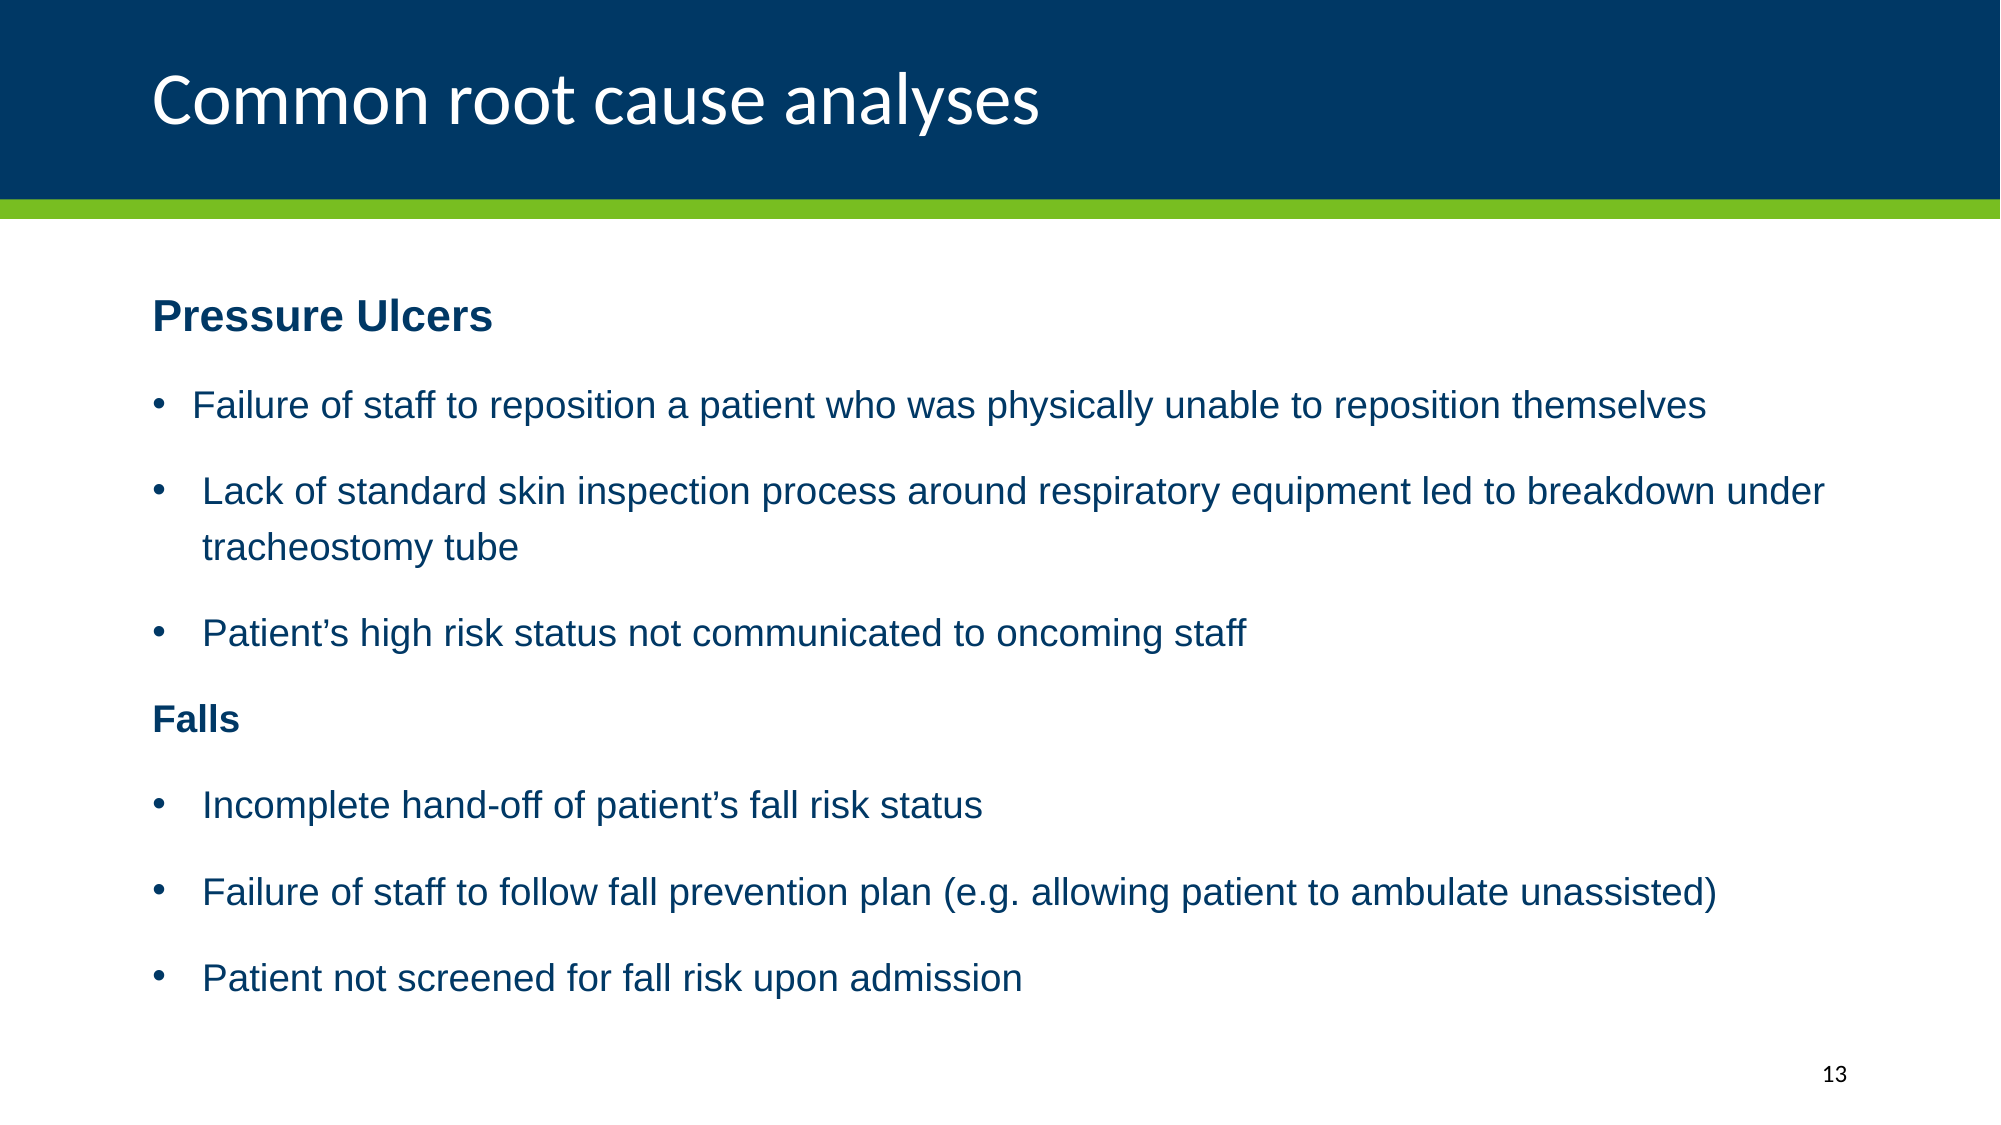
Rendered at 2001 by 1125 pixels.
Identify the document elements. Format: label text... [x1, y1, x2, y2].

title Common root cause analyses [137, 24, 1863, 175]
list Pressure Ulcers Failure of staff to reposition a patient who was physically unable to reposition themselves Lack of standard skin inspection process around respiratory equipment led to breakdown under tracheostomy tube Patient’s high risk status not communicated to oncoming staff Falls Incomplete hand-off of patient’s fall risk status Failure of staff to follow fall prevention plan (e.g. allowing patient to ambulate unassisted) Patient not screened for fall risk upon admission [137, 268, 1863, 1014]
slide_number 13 [1622, 1042, 1863, 1103]
